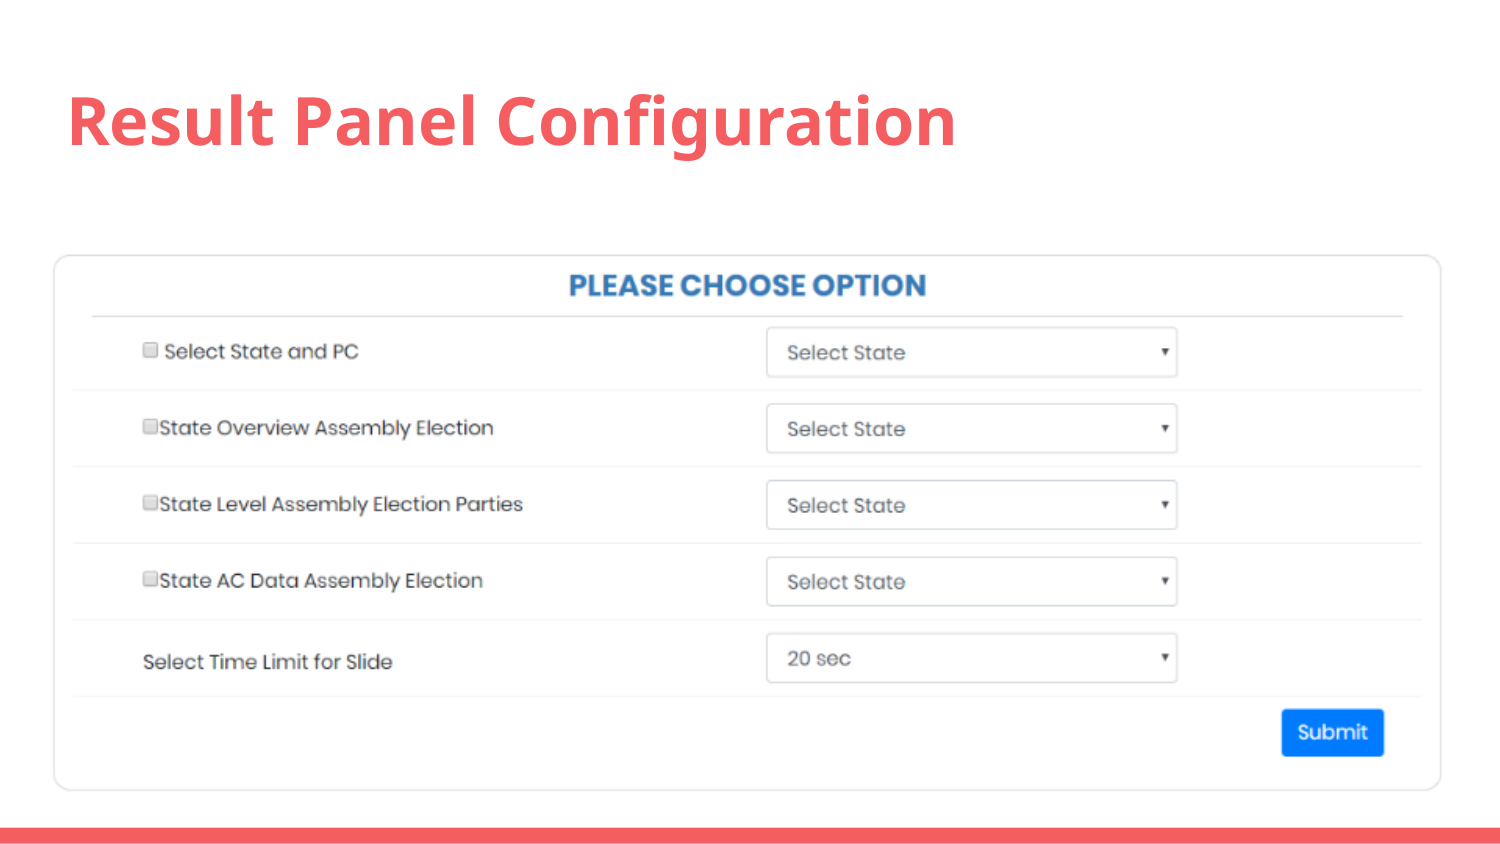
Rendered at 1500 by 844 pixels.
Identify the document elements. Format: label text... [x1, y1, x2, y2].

title Result Panel Configuration [51, 64, 1449, 167]
picture [37, 186, 1462, 808]
